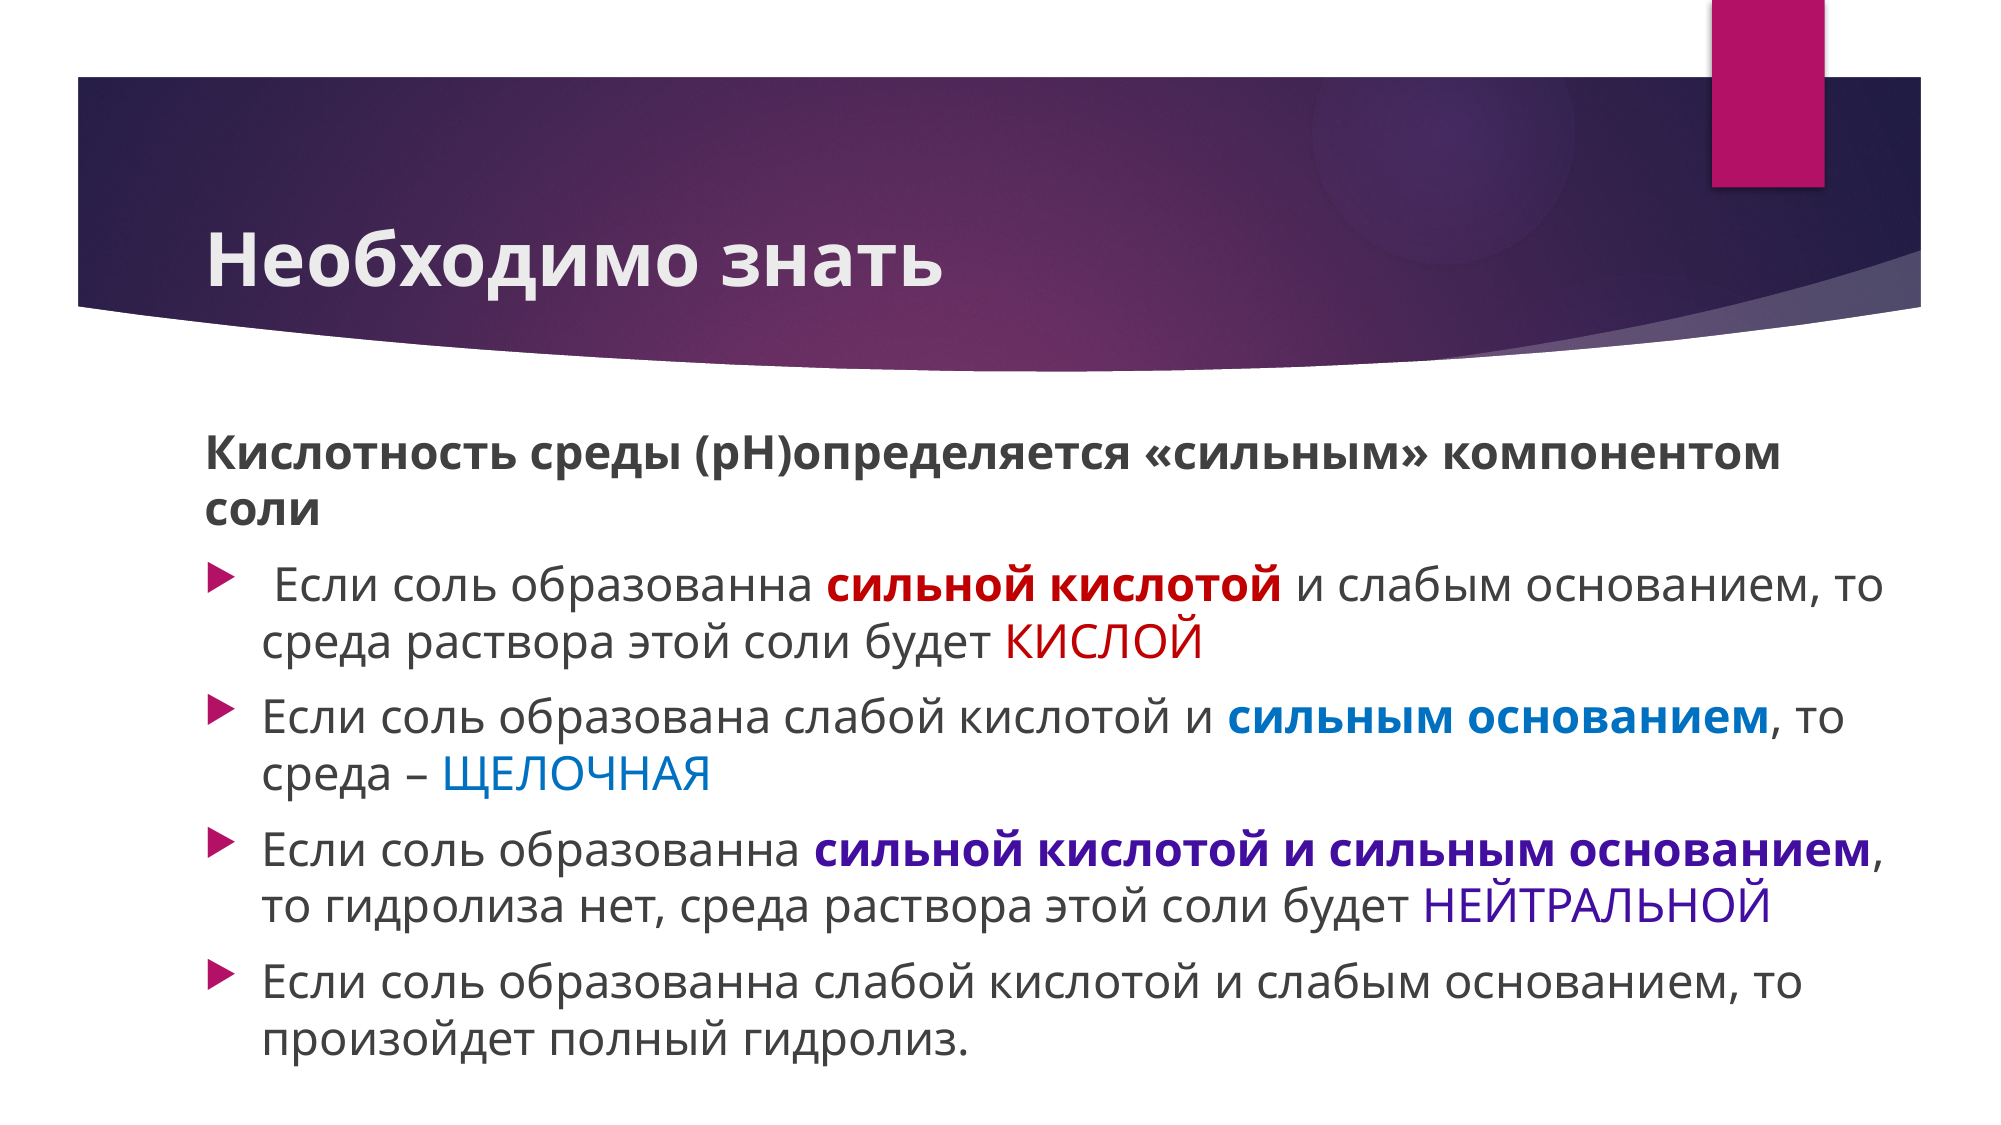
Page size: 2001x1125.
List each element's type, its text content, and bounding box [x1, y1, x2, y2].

list Кислотность среды (рН)определяется «сильным» компонентом соли Если соль образованна сильной кислотой и слабым основанием, то среда раствора этой соли будет КИСЛОЙ Если соль образована слабой кислотой и сильным основанием, то среда – ЩЕЛОЧНАЯ Если соль образованна сильной кислотой и сильным основанием, то гидролиза нет, среда раствора этой соли будет НЕЙТРАЛЬНОЙ Если соль образованна слабой кислотой и слабым основанием, то произойдет полный гидролиз. [189, 353, 1920, 1100]
title Необходимо знать [189, 159, 1627, 353]
